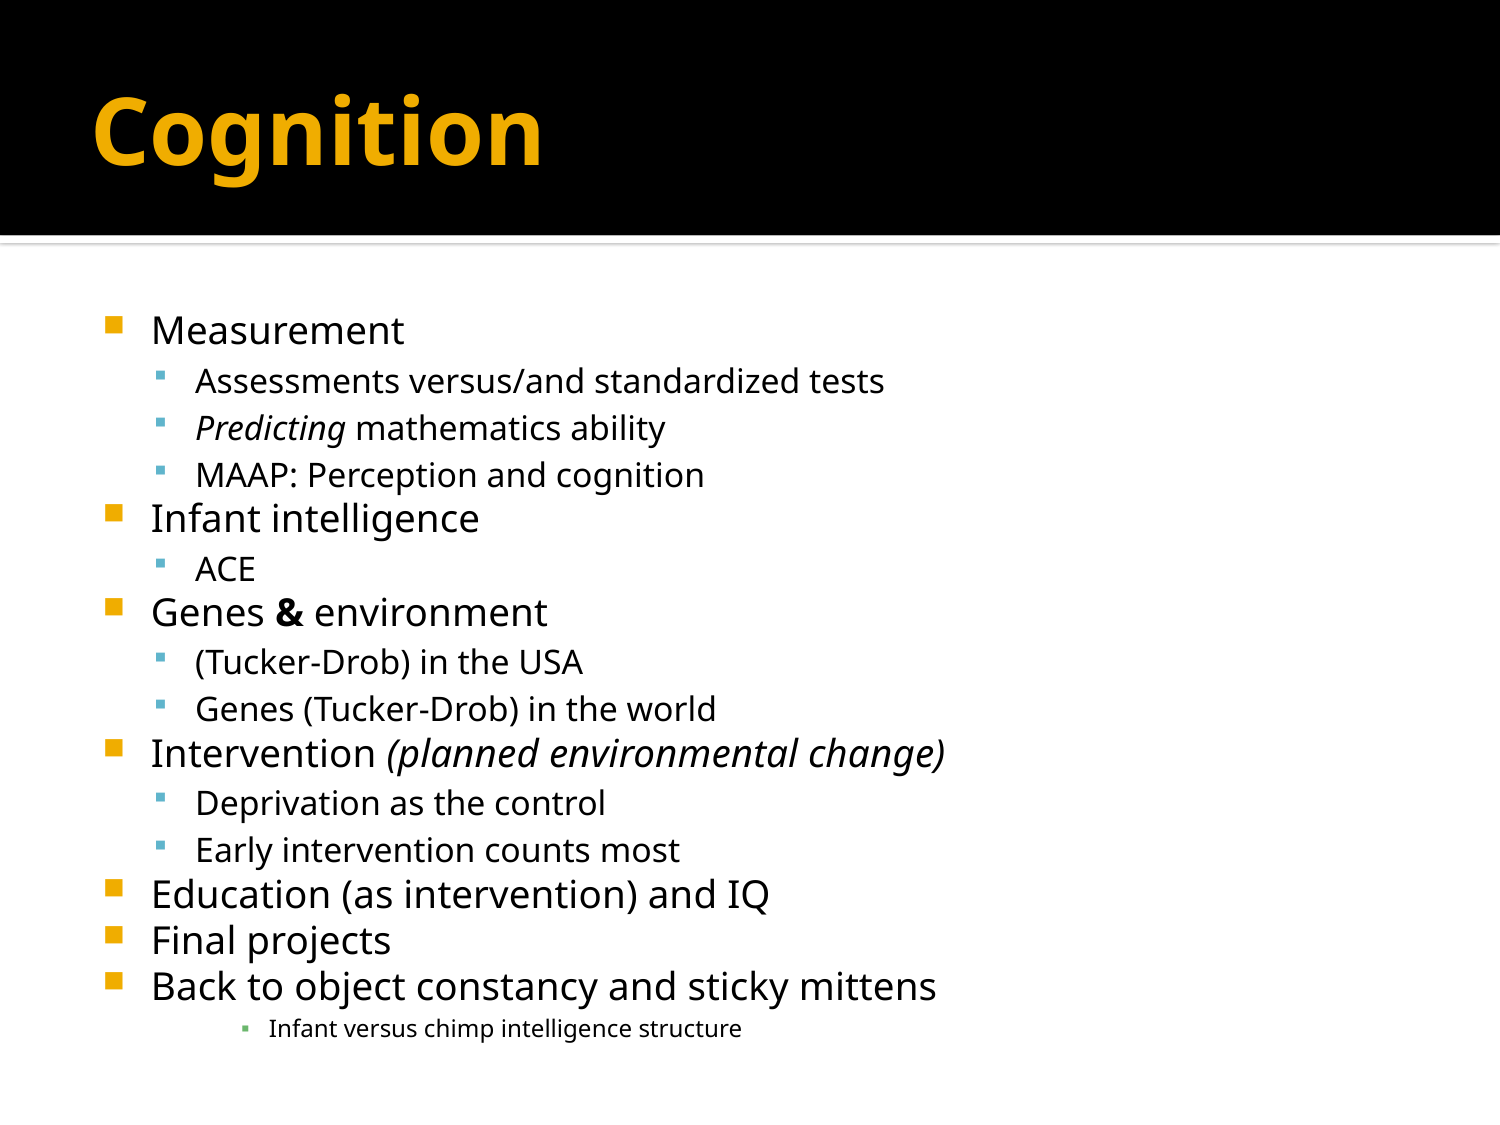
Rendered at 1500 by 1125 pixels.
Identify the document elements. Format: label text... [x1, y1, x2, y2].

title Cognition [75, 25, 1425, 231]
list Measurement Assessments versus/and standardized tests Predicting mathematics ability MAAP: Perception and cognition Infant intelligence ACE Genes & environment (Tucker-Drob) in the USA Genes (Tucker-Drob) in the world Intervention (planned environmental change) Deprivation as the control Early intervention counts most Education (as intervention) and IQ Final projects Back to object constancy and sticky mittens Infant versus chimp intelligence structure [75, 291, 1425, 1050]
